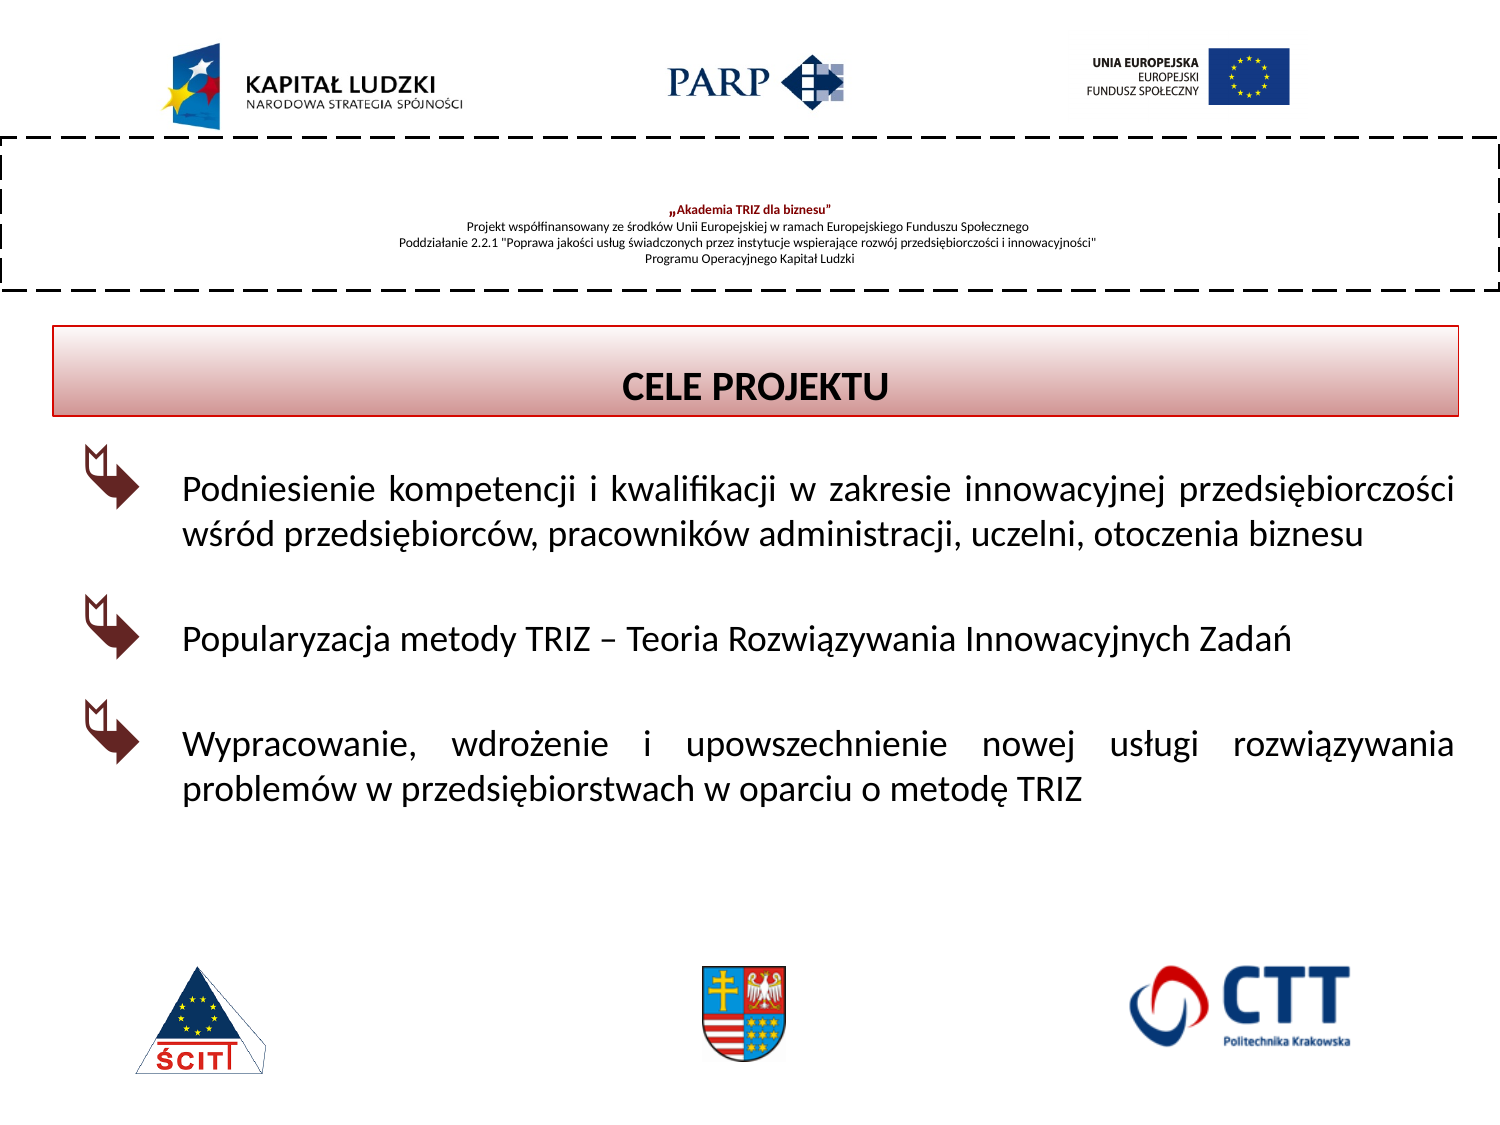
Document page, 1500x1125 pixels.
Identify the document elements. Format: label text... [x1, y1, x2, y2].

picture [111, 0, 510, 173]
text_box Podniesienie kompetencji i kwalifikacji w zakresie innowacyjnej przedsiębiorczości wśród przedsiębiorców, pracowników administracji, uczelni, otoczenia biznesu Popularyzacja metody TRIZ – Teoria Rozwiązywania Innowacyjnych Zadań Wypracowanie, wdrożenie i upowszechnienie nowej usługi rozwiązywania problemów w przedsiębiorstwach w oparciu o metodę TRIZ [64, 456, 1471, 854]
title „Akademia TRIZ dla biznesu” Projekt współfinansowany ze środków Unii Europejskiej w ramach Europejskiego Funduszu Społecznego Poddziałanie 2.2.1 "Poprawa jakości usług świadczonych przez instytucje wspierające rozwój przedsiębiorczości i innowacyjności" Programu Operacyjnego Kapitał Ludzki [0, 136, 1500, 292]
text_box CELE PROJEKTU [52, 325, 1459, 417]
picture [643, 42, 870, 122]
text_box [135, 963, 1352, 1074]
picture [1068, 30, 1309, 123]
